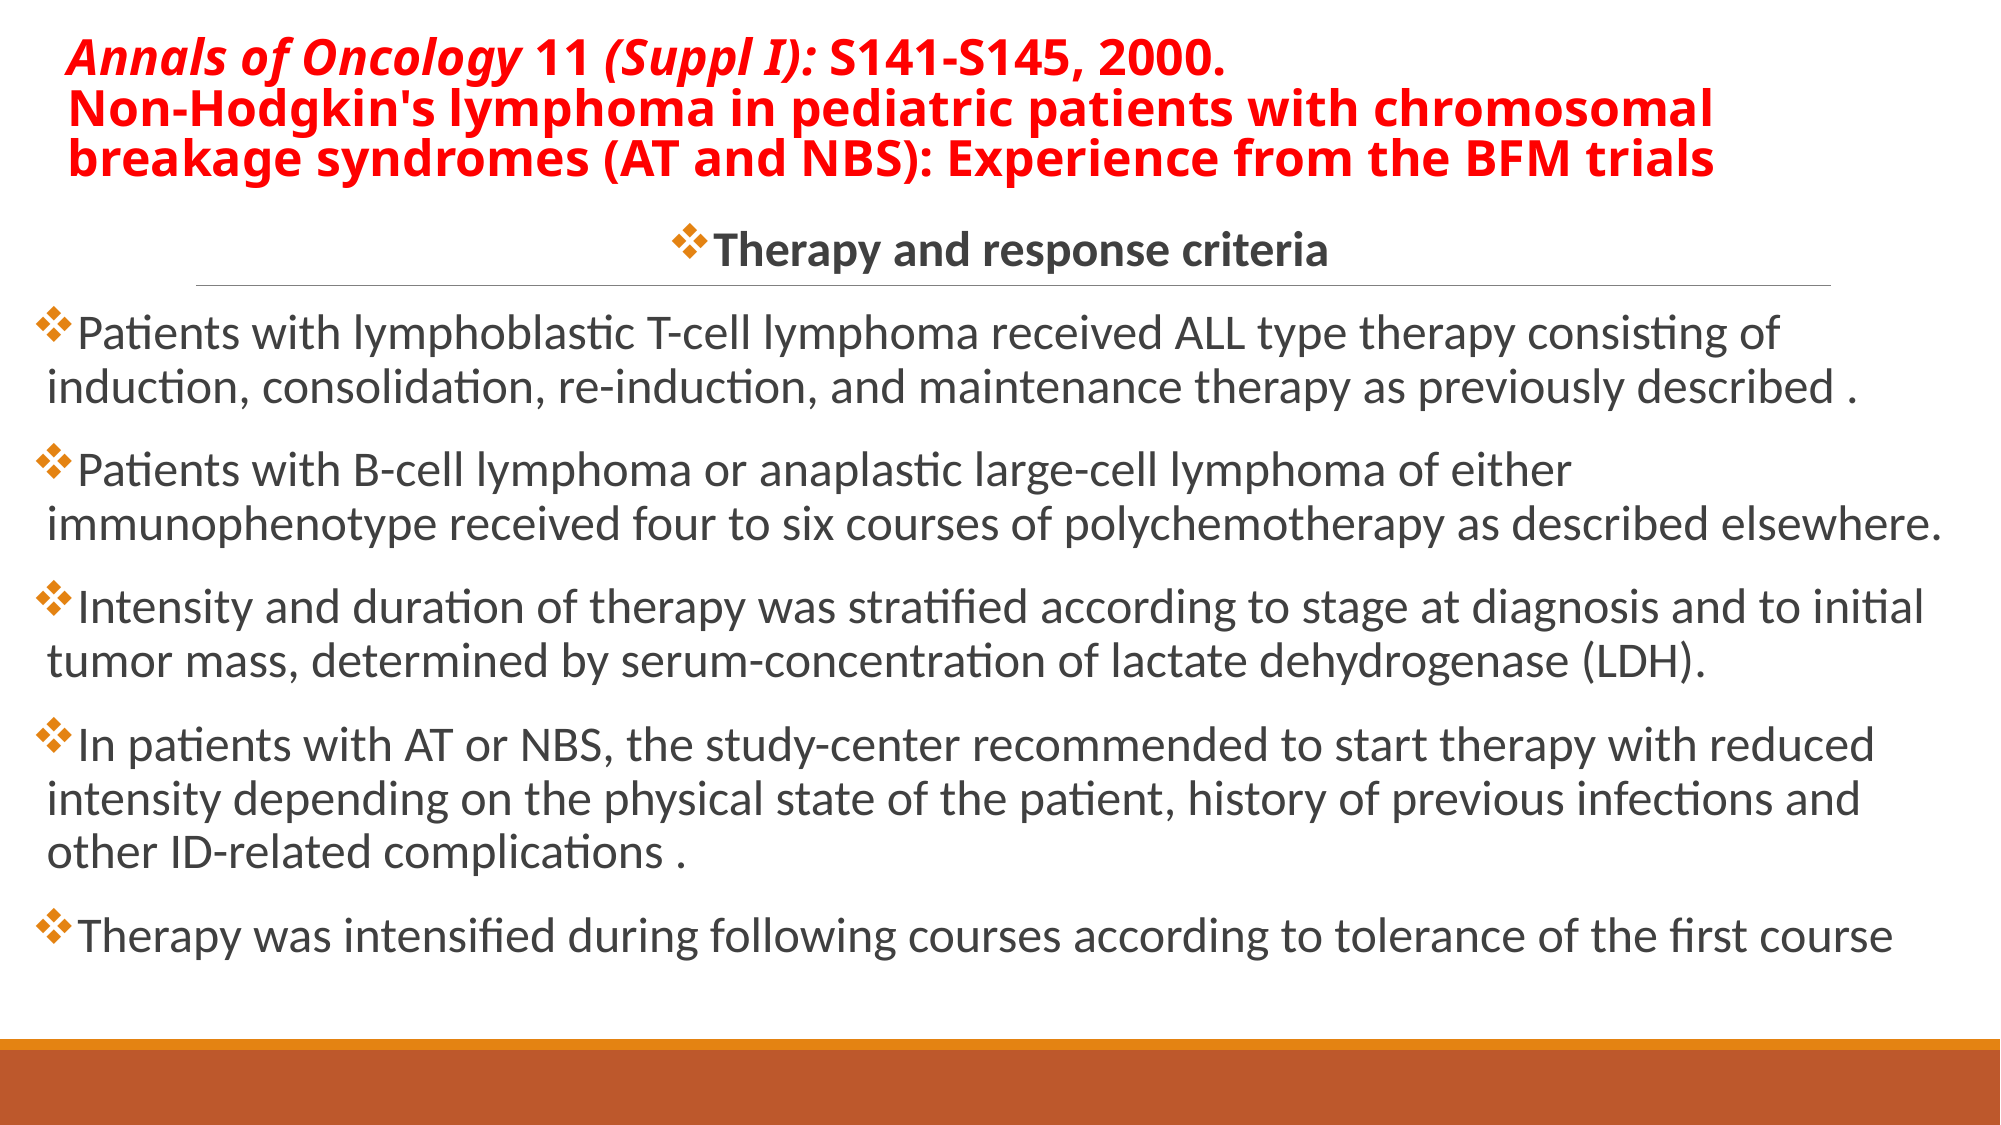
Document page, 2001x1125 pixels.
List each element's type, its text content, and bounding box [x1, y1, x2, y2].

list Therapy and response criteria Patients with lymphoblastic T-cell lymphoma received ALL type therapy consisting of induction, consolidation, re-induction, and maintenance therapy as previously described . Patients with B-cell lymphoma or anaplastic large-cell lymphoma of either immunophenotype received four to six courses of polychemotherapy as described elsewhere. Intensity and duration of therapy was stratified according to stage at diagnosis and to initial tumor mass, determined by serum-concentration of lactate dehydrogenase (LDH). In patients with AT or NBS, the study-center recommended to start therapy with reduced intensity depending on the physical state of the patient, history of previous infections and other ID-related complications . Therapy was intensified during following courses according to tolerance of the first course [31, 215, 1966, 963]
title Annals of Oncology 11 (Suppl I): S141-S145, 2000. Non-Hodgkin's lymphoma in pediatric patients with chromosomal breakage syndromes (AT and NBS): Experience from the BFM trials [52, 47, 1966, 195]
